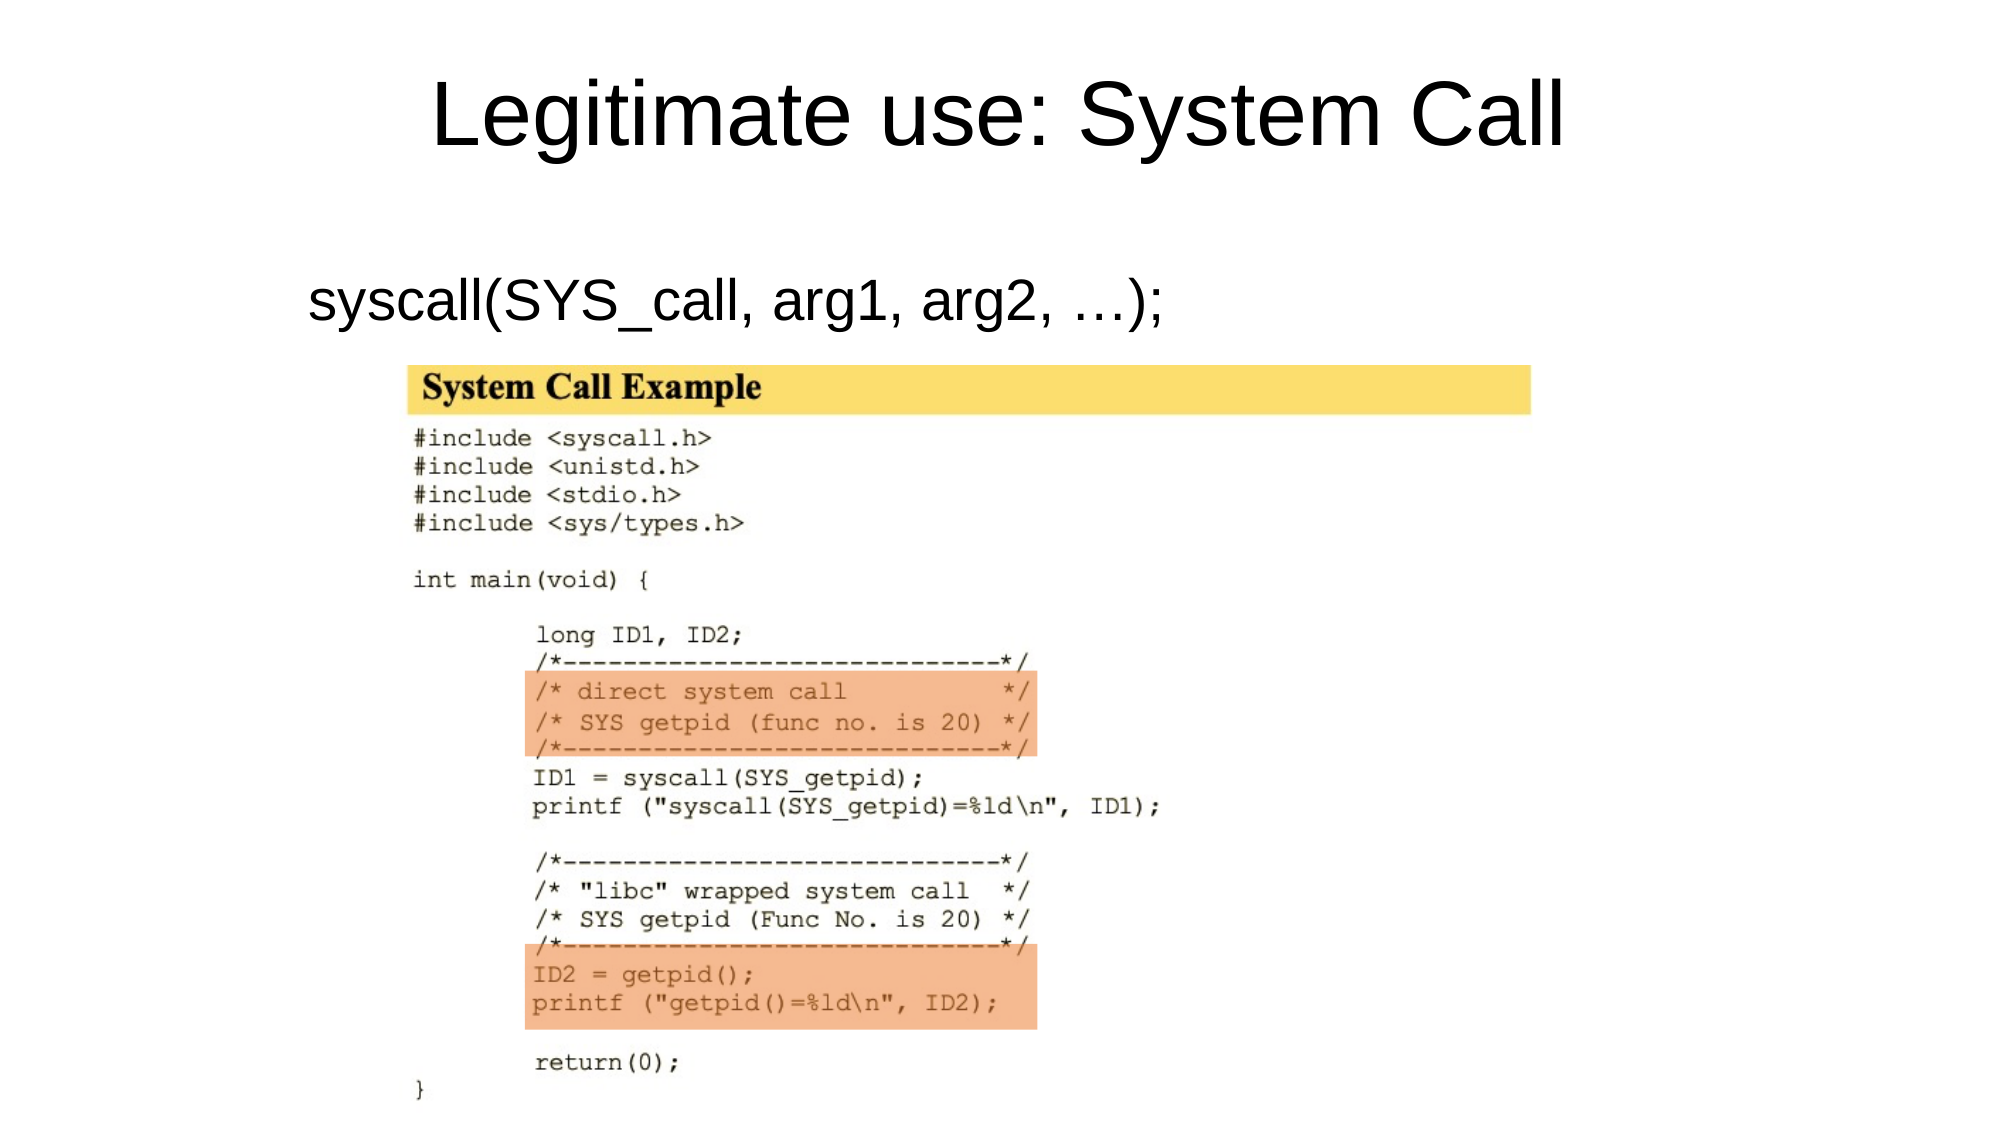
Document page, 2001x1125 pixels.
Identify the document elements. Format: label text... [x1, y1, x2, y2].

title Legitimate use: System Call [377, 10, 1622, 221]
list syscall(SYS_call, arg1, arg2, …); [293, 262, 1707, 968]
picture [377, 365, 1616, 1125]
